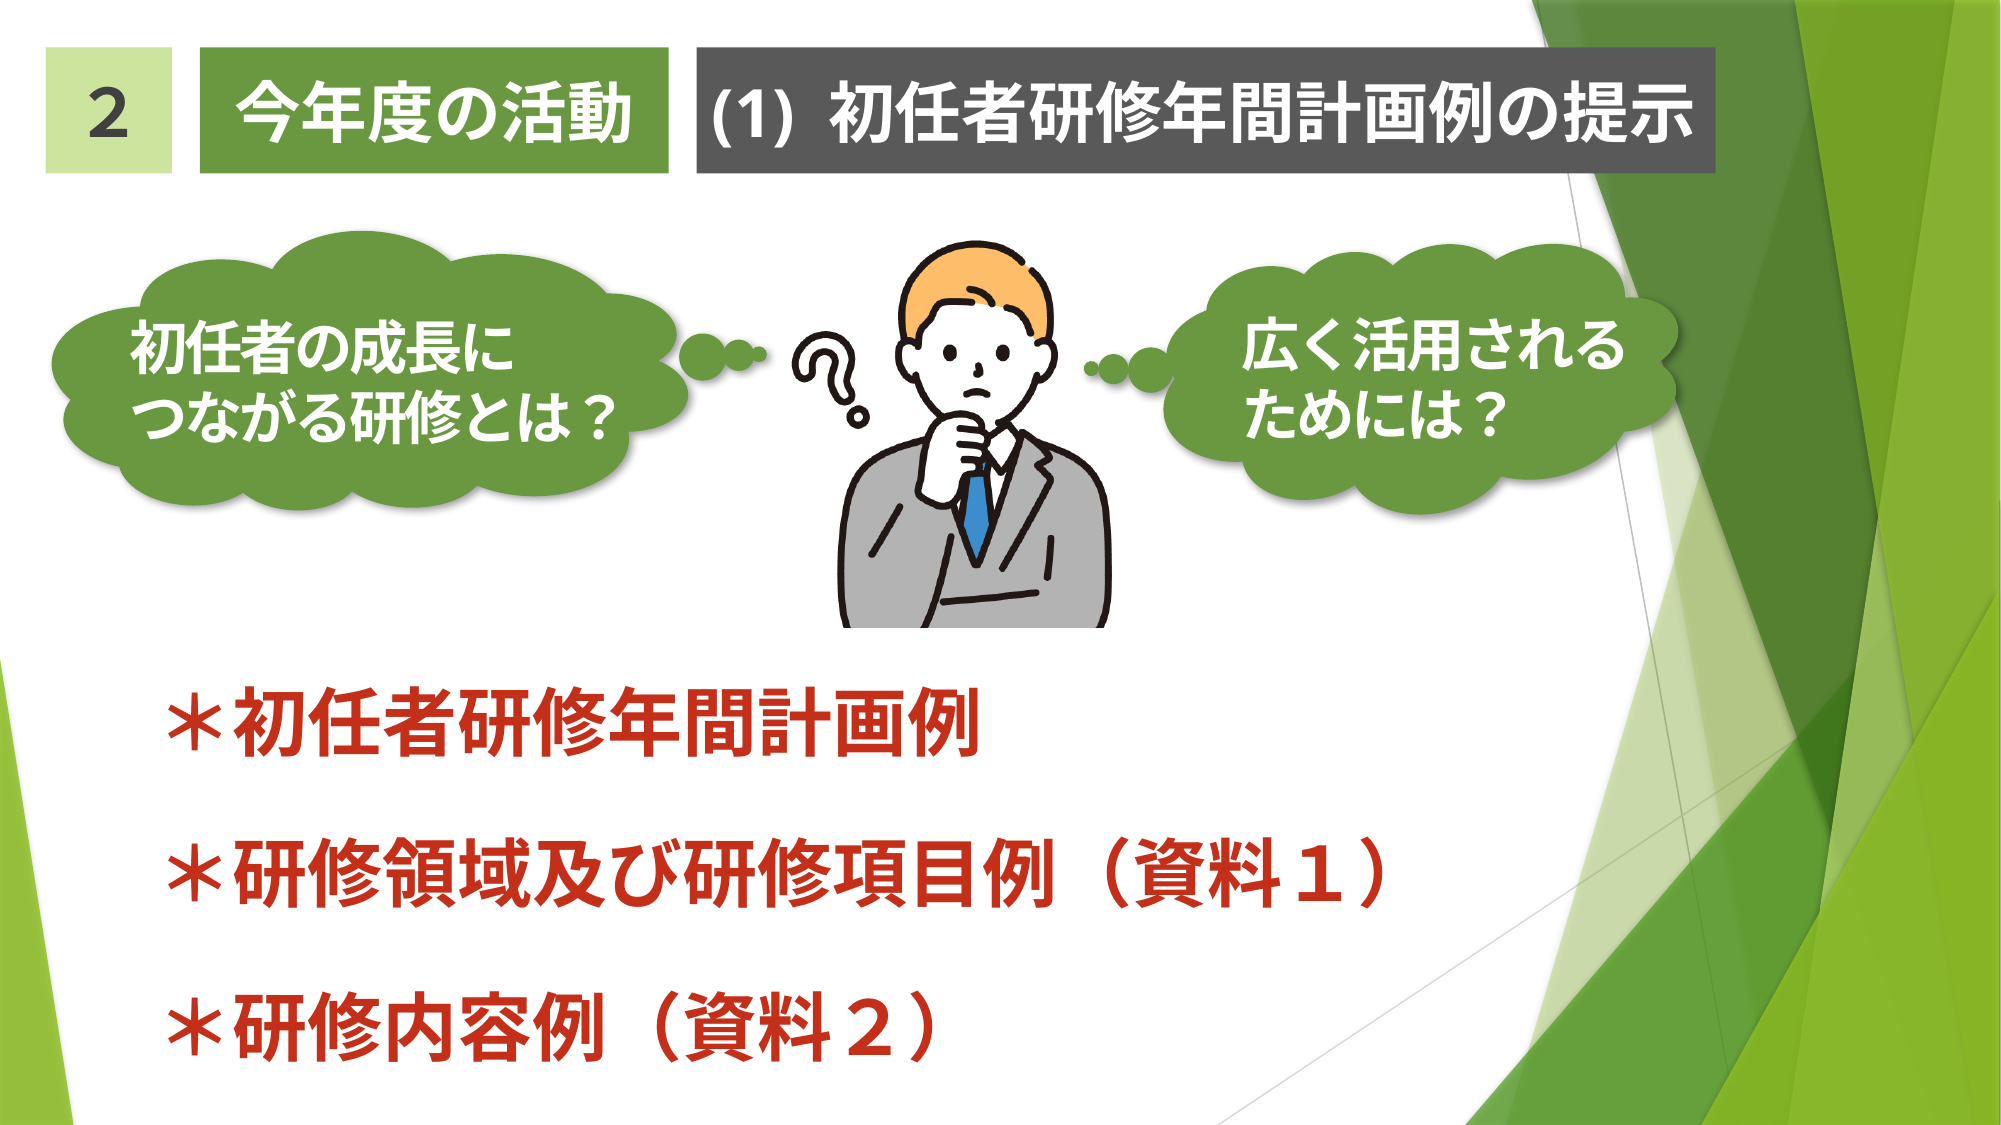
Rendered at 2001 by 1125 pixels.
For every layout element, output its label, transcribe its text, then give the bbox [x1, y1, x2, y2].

picture [790, 239, 1112, 629]
text_box [50, 308, 626, 512]
text_box 今年度の活動 [198, 46, 670, 175]
text_box ２ [44, 46, 173, 175]
text_box 広く活用される ためには？ [1226, 300, 1670, 456]
text_box [1670, 309, 1680, 355]
text_box ＊研修内容例（資料２） [142, 972, 1044, 1089]
text_box [1670, 370, 1678, 411]
text_box ＊初任者研修年間計画例 [142, 668, 1159, 781]
text_box [138, 229, 690, 431]
text_box [1116, 242, 1656, 517]
text_box 初任者の成長に つながる研修とは？ [114, 303, 651, 459]
text_box (1) 初任者研修年間計画例の提示 [695, 46, 1717, 175]
text_box [677, 331, 769, 383]
text_box ＊研修領域及び研修項目例（資料１） [142, 818, 1518, 935]
